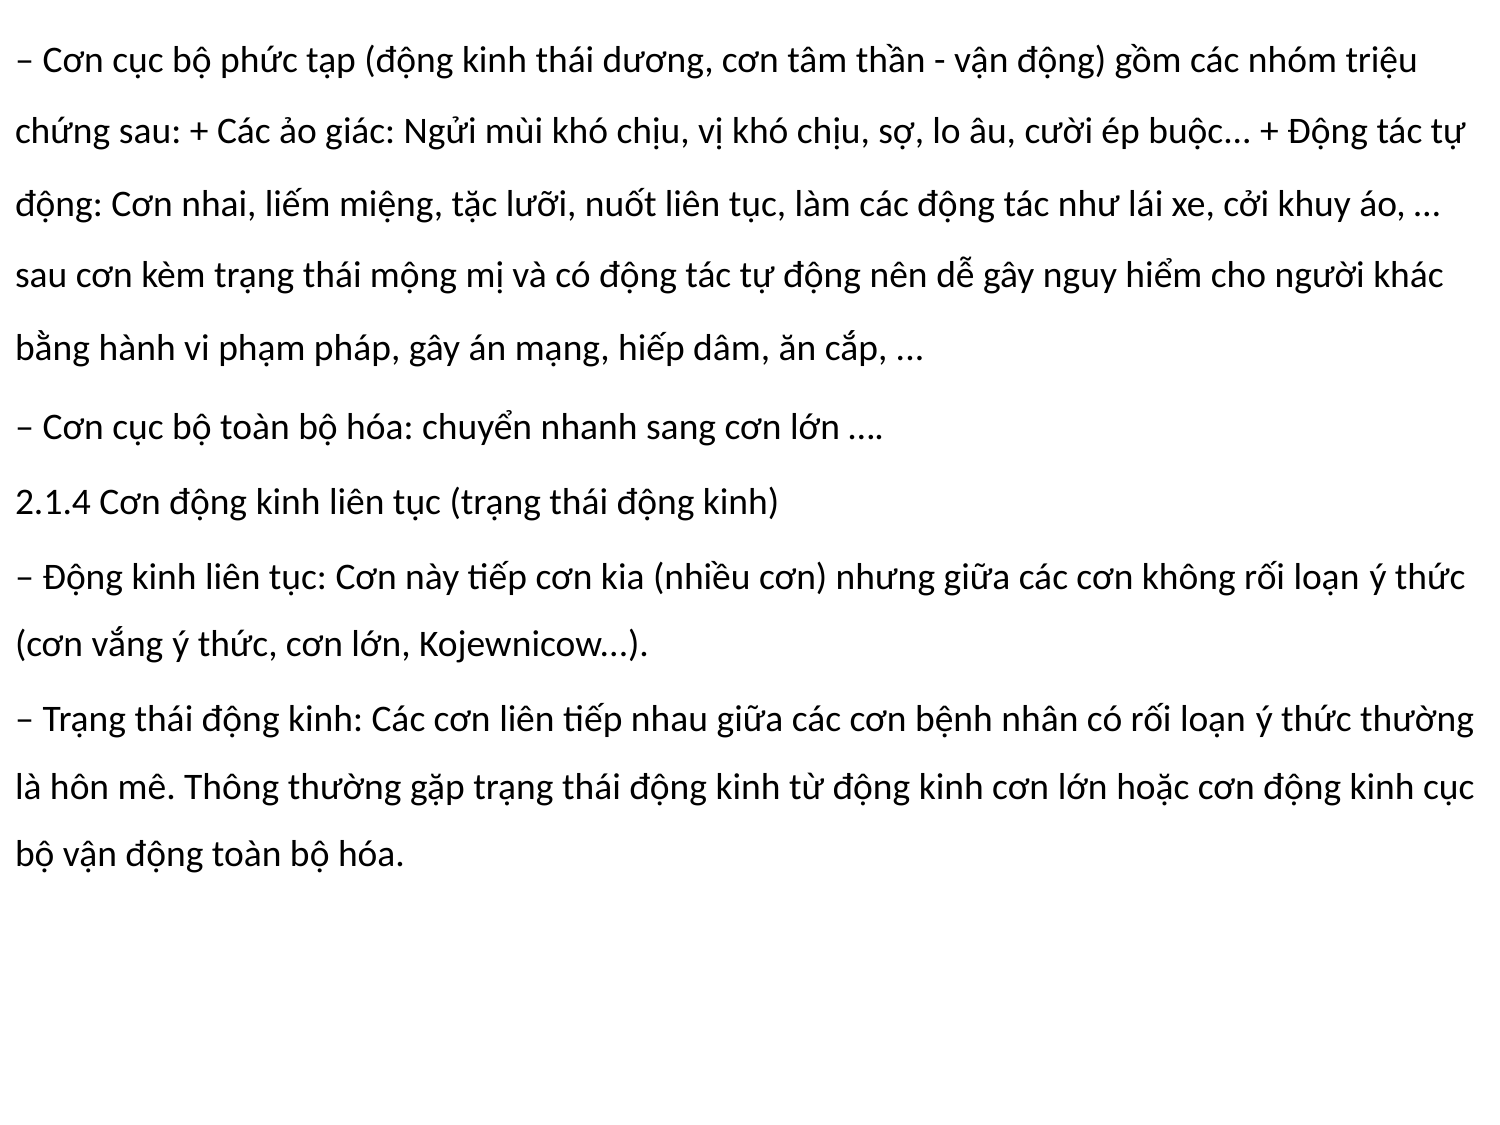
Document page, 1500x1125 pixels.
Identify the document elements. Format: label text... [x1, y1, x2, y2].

list ‒ Cơn cục bộ phức tạp (động kinh thái dương, cơn tâm thần - vận động) gồm các nhóm triệu chứng sau: + Các ảo giác: Ngửi mùi khó chịu, vị khó chịu, sợ, lo âu, cười ép buộc... + Ðộng tác tự động: Cơn nhai, liếm miệng, tặc lưỡi, nuốt liên tục, làm các động tác như lái xe, cởi khuy áo, … sau cơn kèm trạng thái mộng mị và có động tác tự động nên dễ gây nguy hiểm cho người khác bằng hành vi phạm pháp, gây án mạng, hiếp dâm, ăn cắp, ... ‒ Cơn cục bộ toàn bộ hóa: chuyển nhanh sang cơn lớn …. 2.1.4 Cơn động kinh liên tục (trạng thái động kinh) ‒ Ðộng kinh liên tục: Cơn này tiếp cơn kia (nhiều cơn) nhưng giữa các cơn không rối loạn ý thức (cơn vắng ý thức, cơn lớn, Kojewnicow...). ‒ Trạng thái động kinh: Các cơn liên tiếp nhau giữa các cơn bệnh nhân có rối loạn ý thức thường là hôn mê. Thông thường gặp trạng thái động kinh từ động kinh cơn lớn hoặc cơn động kinh cục bộ vận động toàn bộ hóa. [0, 0, 1500, 1125]
